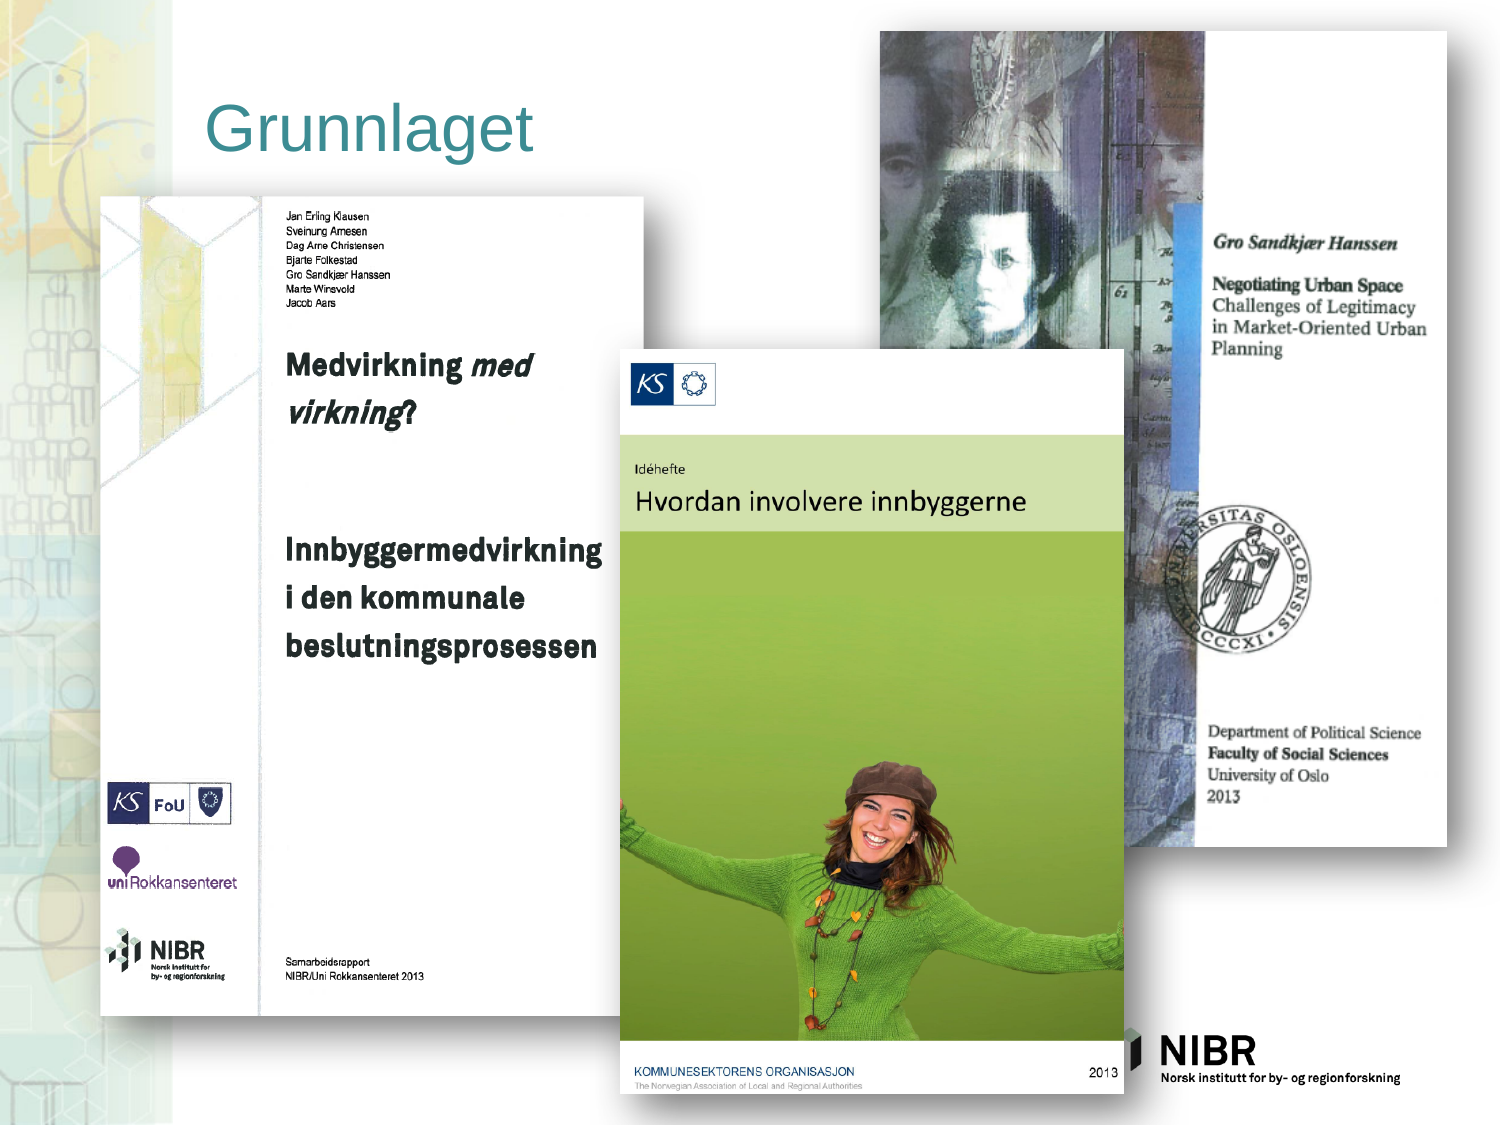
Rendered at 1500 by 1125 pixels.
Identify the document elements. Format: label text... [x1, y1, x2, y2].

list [879, 30, 1448, 847]
picture [0, 0, 1125, 1125]
title Grunnlaget [170, 30, 875, 219]
picture [1139, 1012, 1400, 1086]
